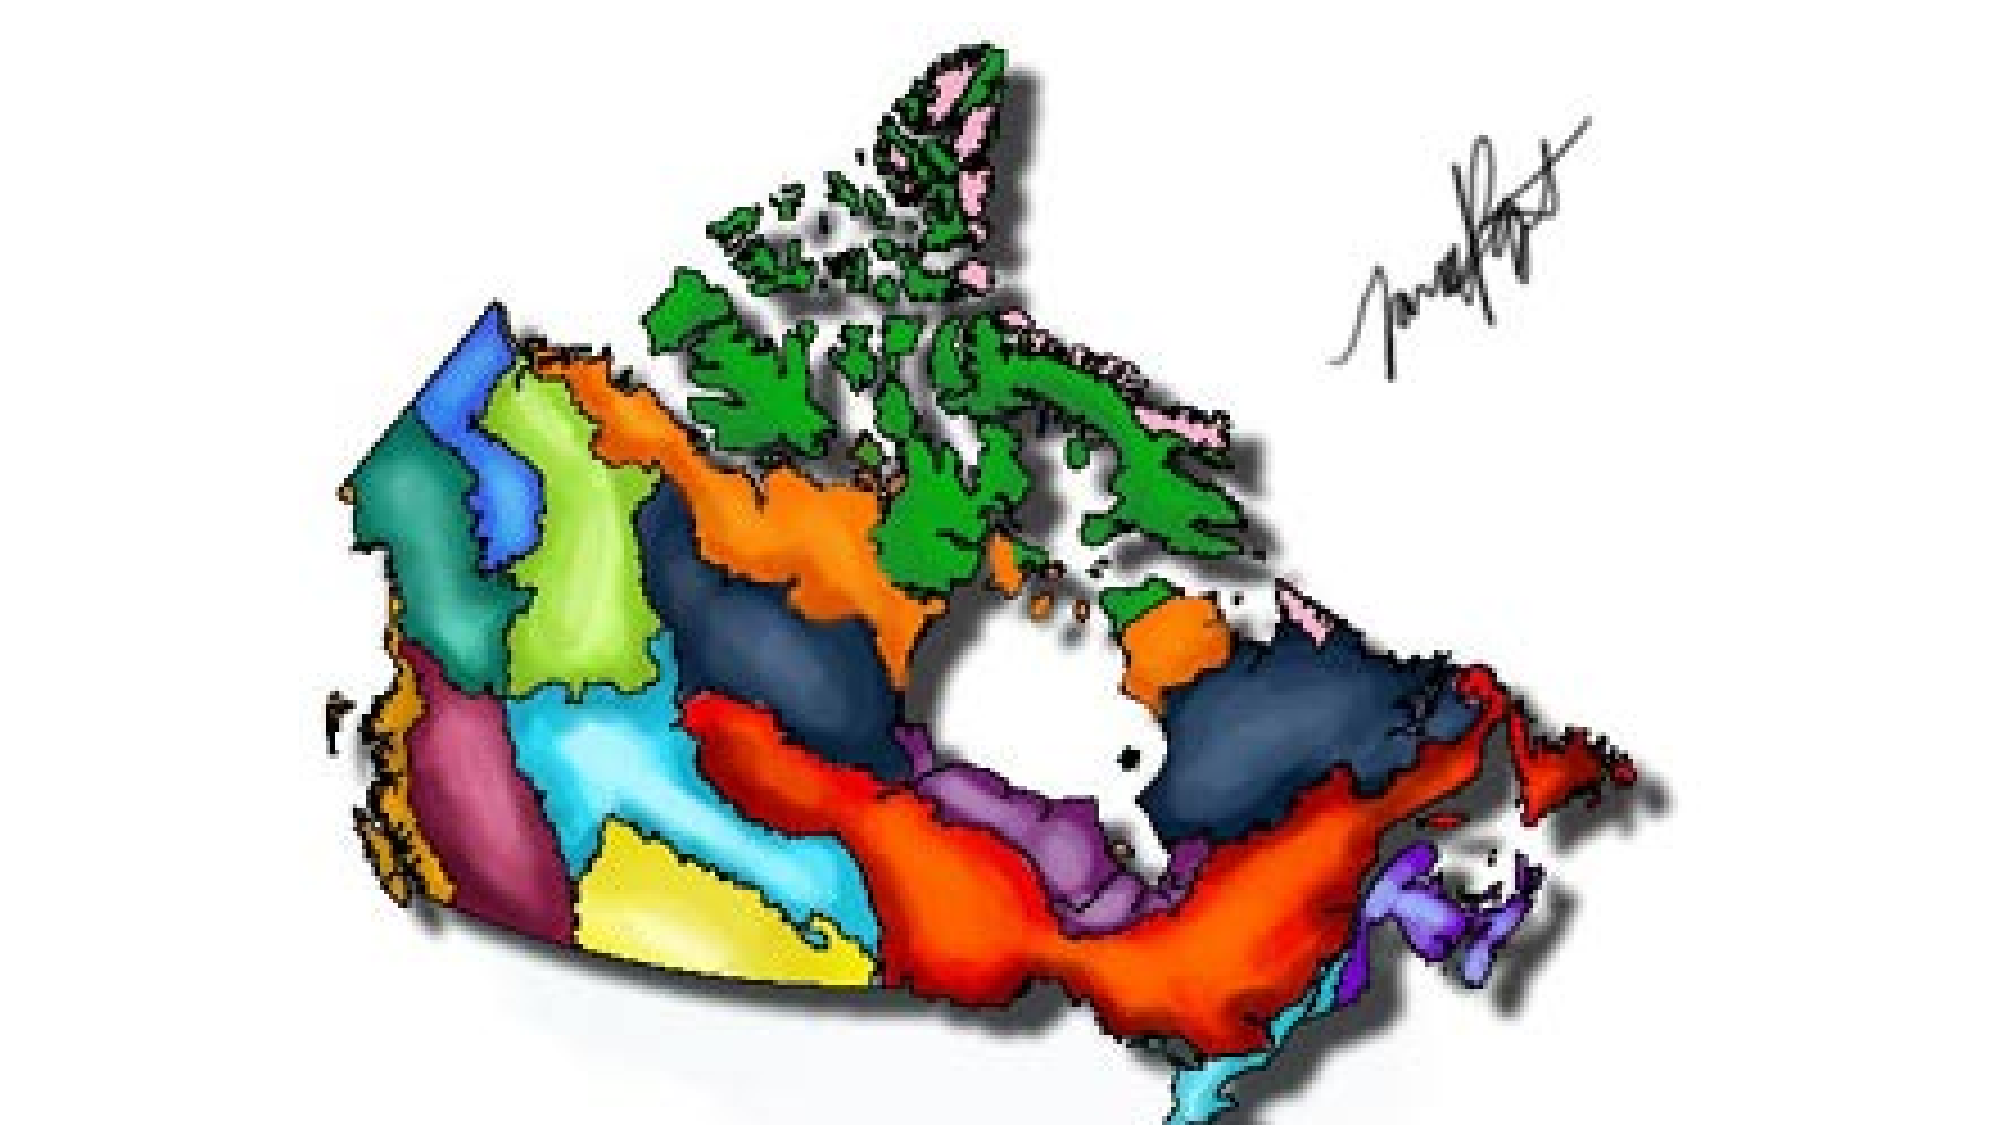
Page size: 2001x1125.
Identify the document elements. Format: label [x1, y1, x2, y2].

picture [299, 22, 1701, 1125]
